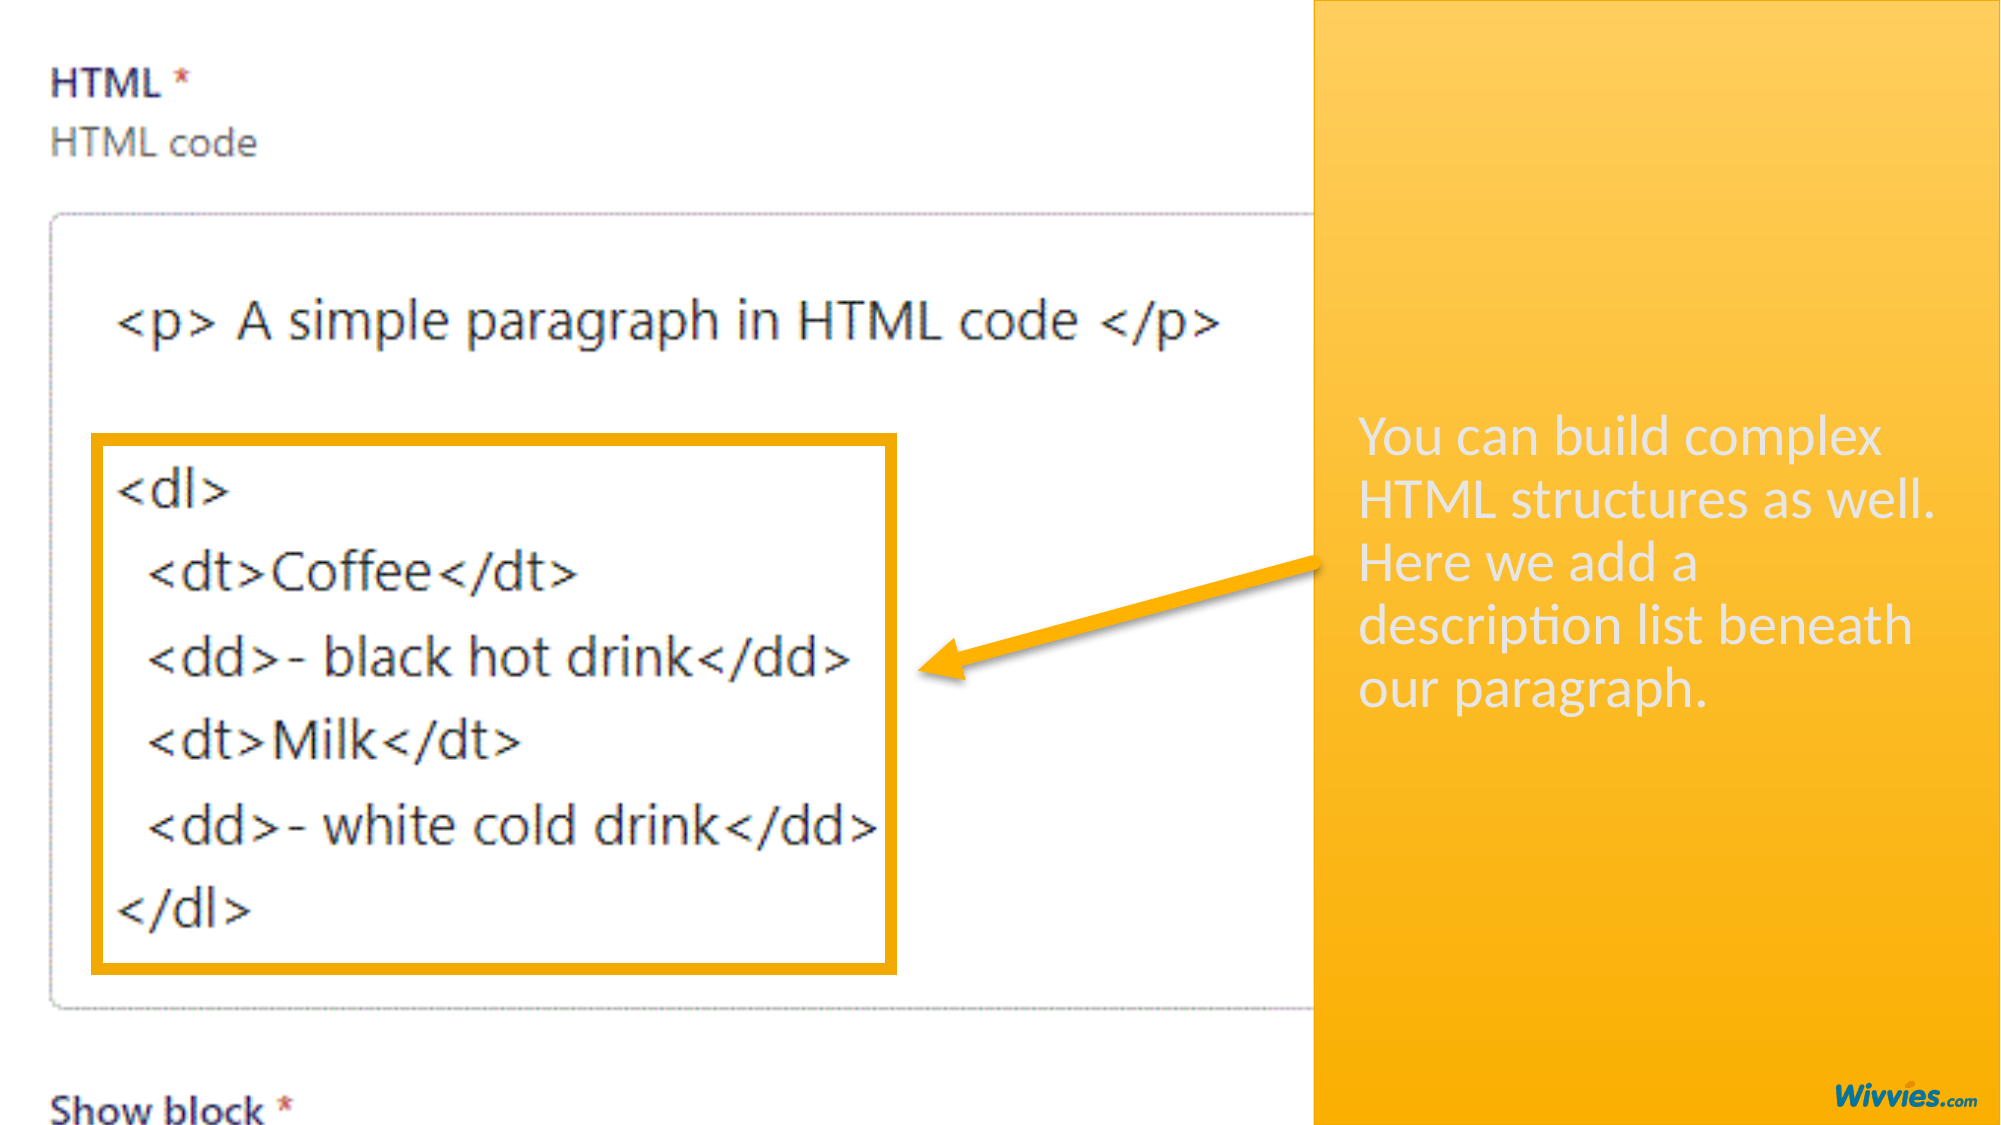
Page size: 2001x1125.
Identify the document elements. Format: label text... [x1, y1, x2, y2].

picture [0, 0, 1314, 1125]
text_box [917, 562, 1314, 671]
list You can build complex HTML structures as well. Here we add a description list beneath our paragraph. [1314, 0, 2000, 1125]
